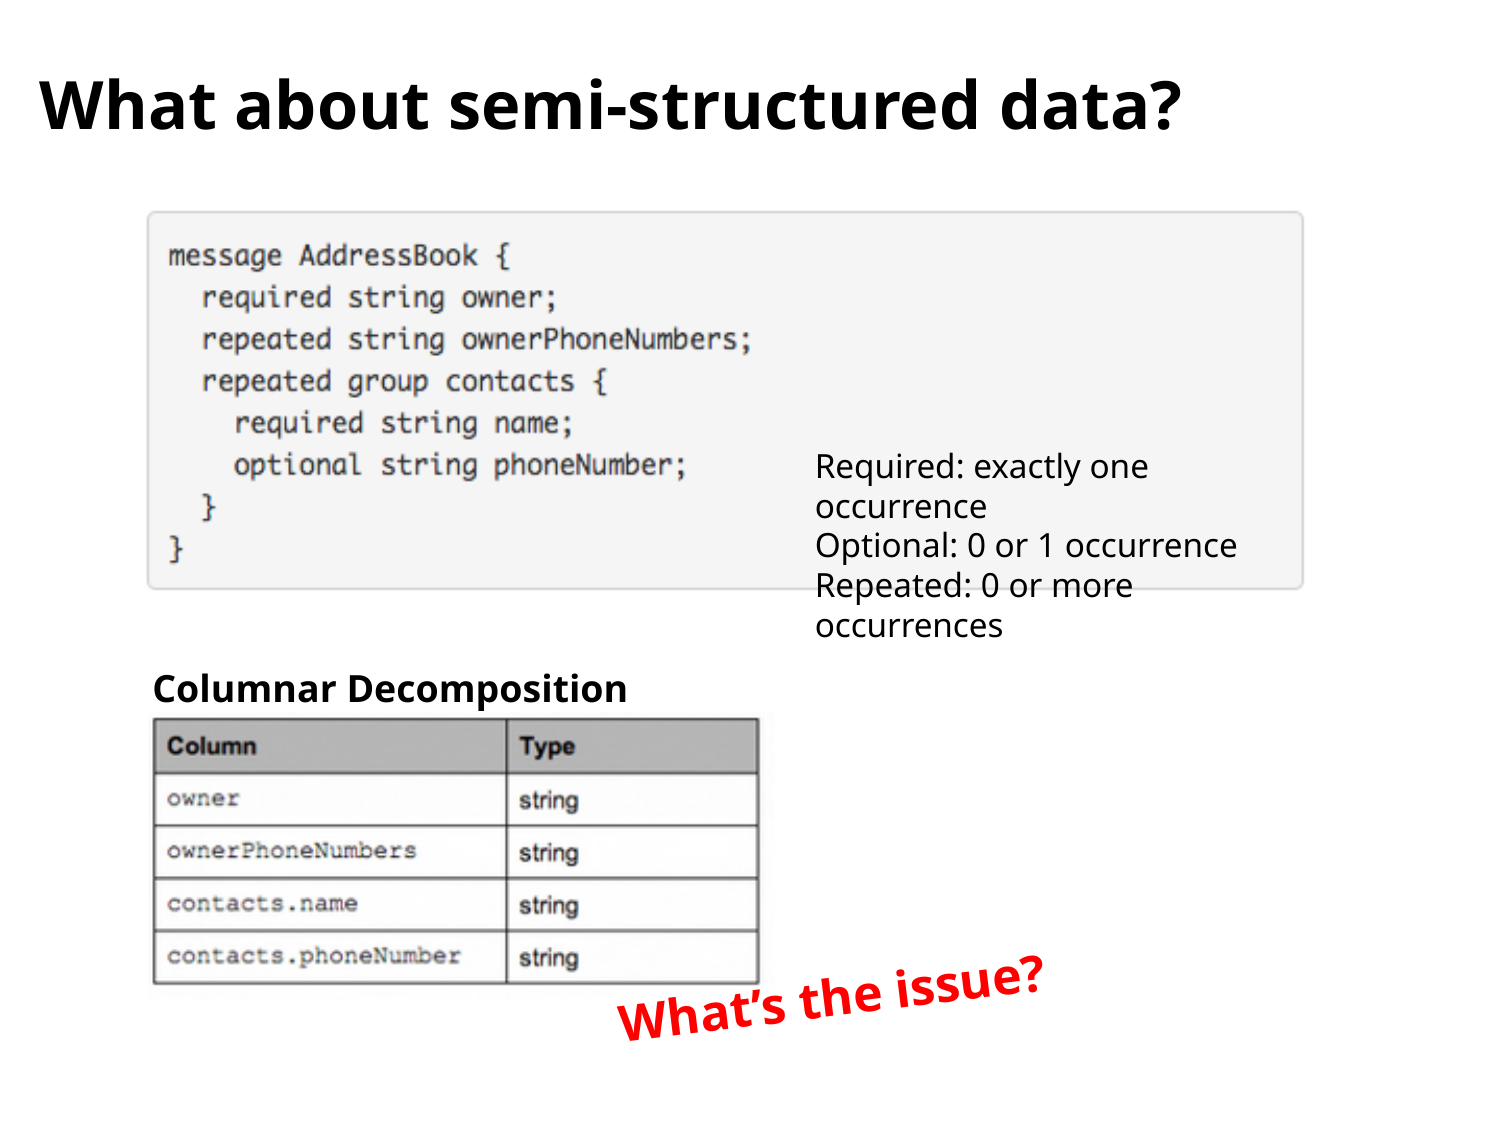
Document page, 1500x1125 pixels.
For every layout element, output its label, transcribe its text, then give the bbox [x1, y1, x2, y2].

text_box Required: exactly one occurrence Optional: 0 or 1 occurrence Repeated: 0 or more occurrences [800, 612, 1288, 652]
picture [137, 199, 1319, 603]
text_box What’s the issue? [602, 927, 1093, 1062]
picture [145, 705, 776, 1001]
title What about semi-structured data? [24, 18, 1451, 188]
text_box Columnar Decomposition [137, 658, 838, 718]
